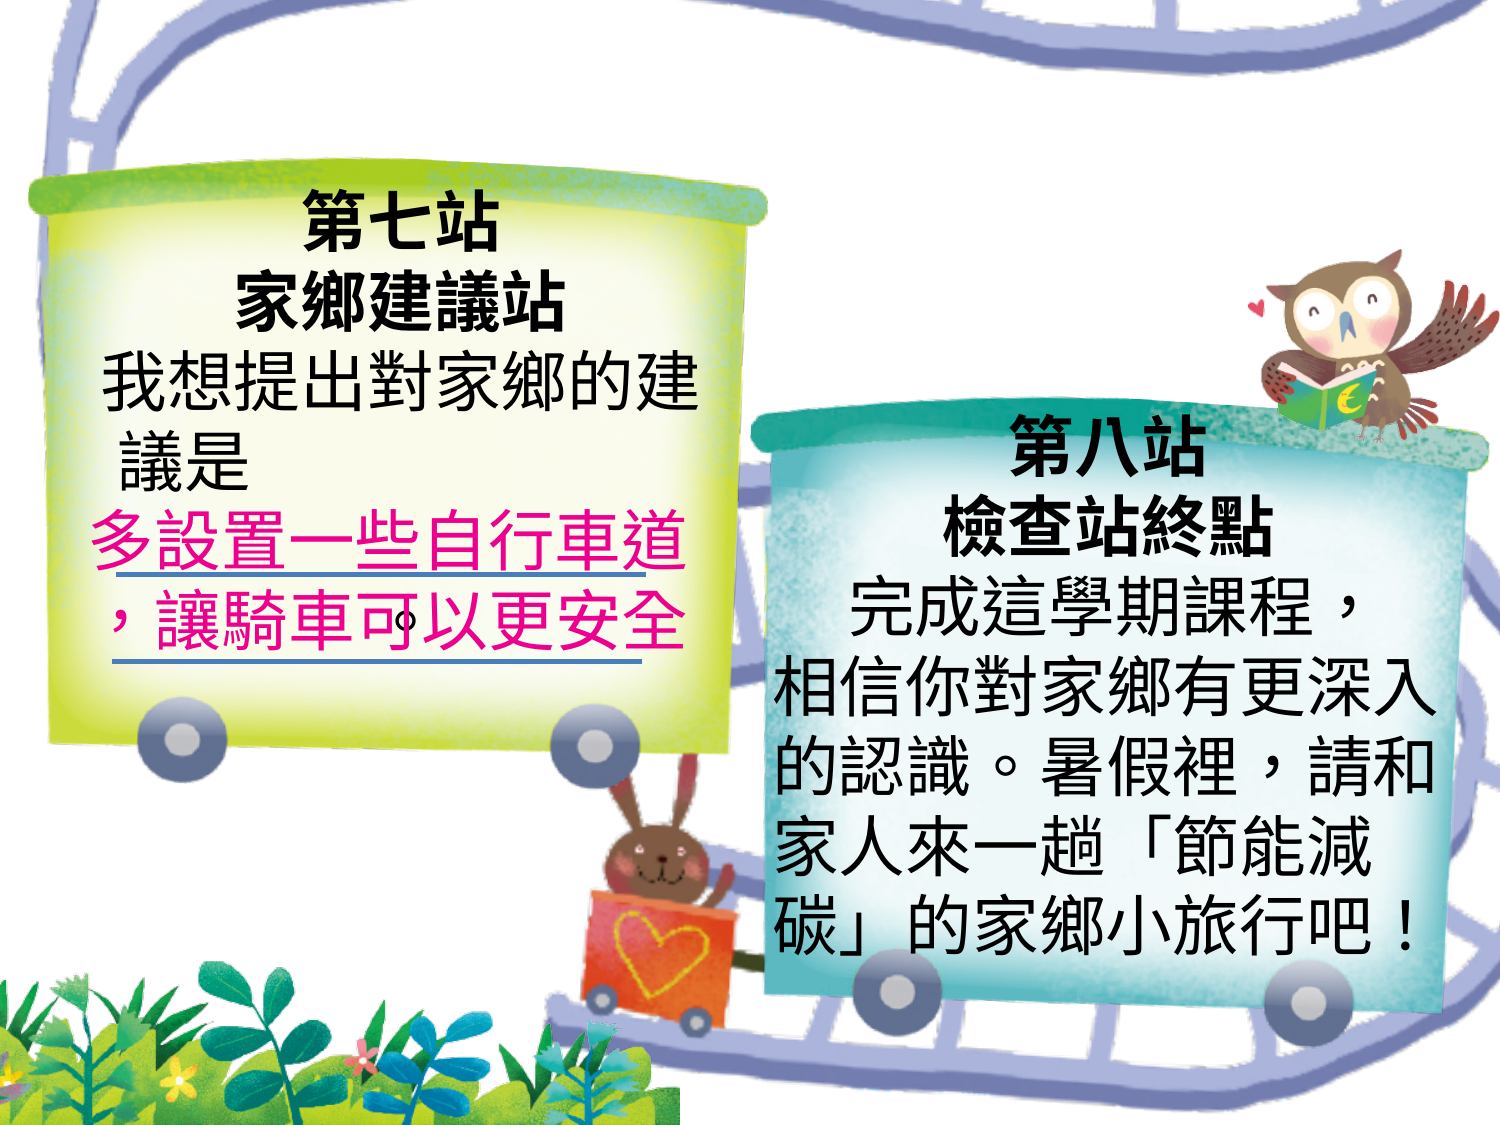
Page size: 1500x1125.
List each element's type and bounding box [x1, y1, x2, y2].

text_box [111, 573, 647, 662]
picture [0, 0, 1500, 1125]
